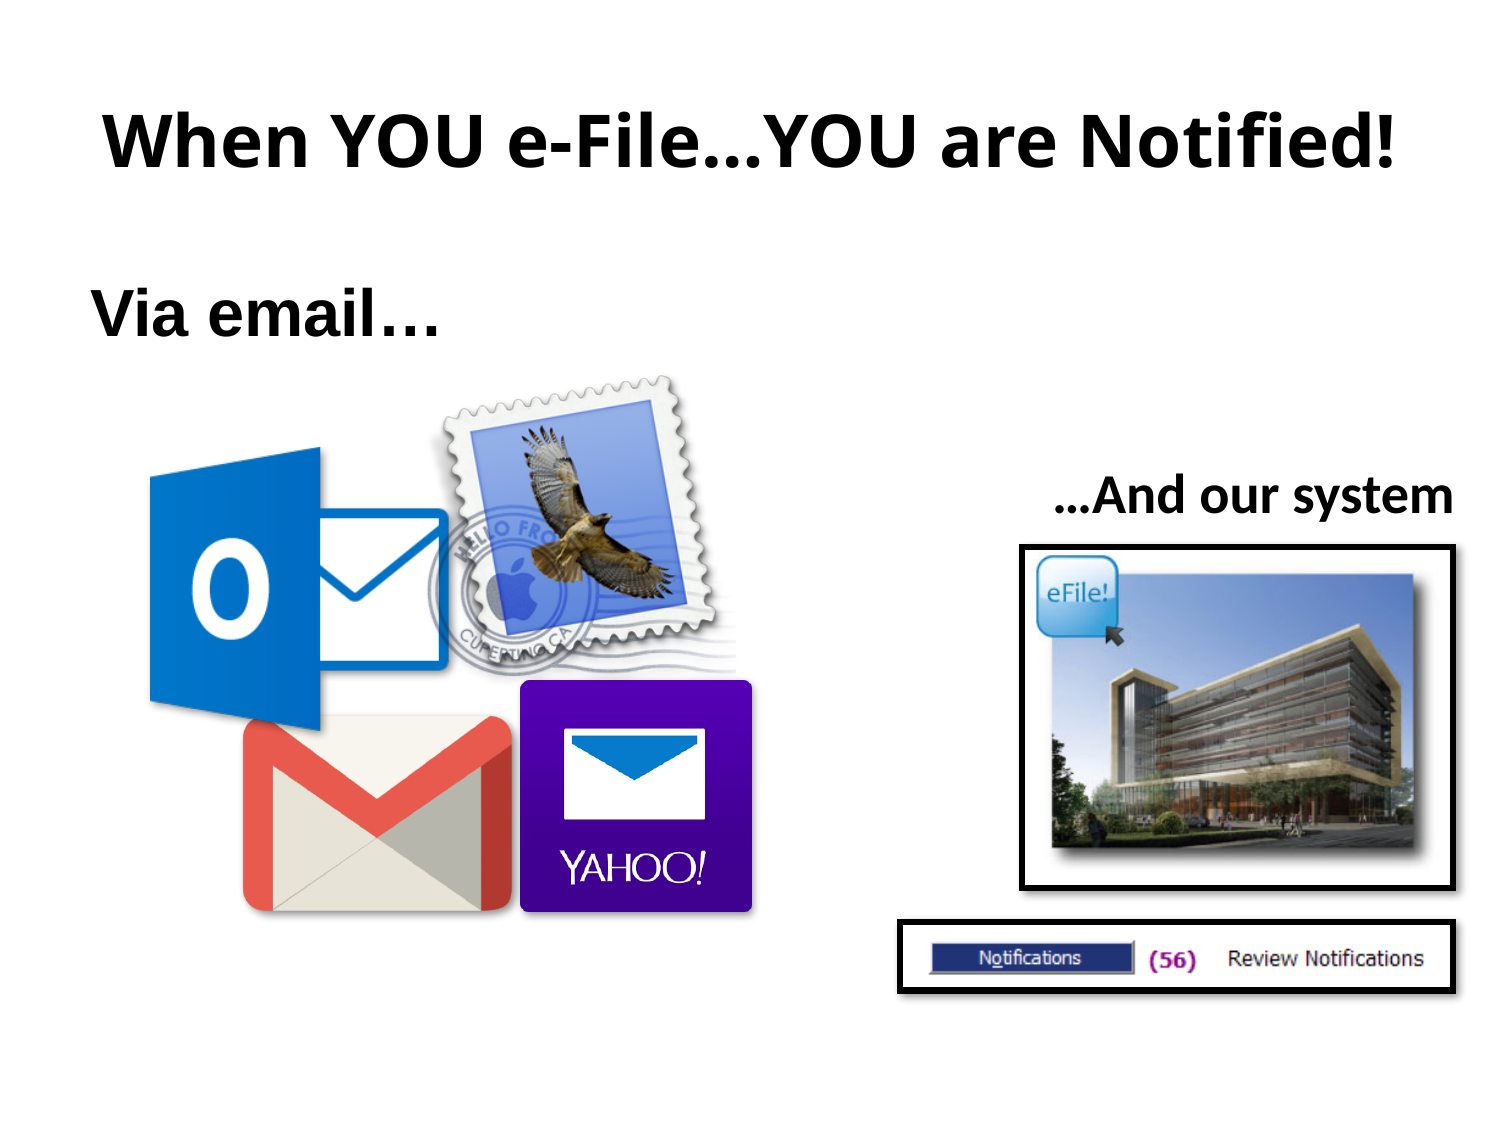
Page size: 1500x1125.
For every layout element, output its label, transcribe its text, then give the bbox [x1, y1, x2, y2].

list Via email… [75, 262, 1425, 1005]
picture [902, 924, 1451, 988]
text_box …And our system [1037, 450, 1488, 532]
picture [149, 367, 752, 912]
picture [1024, 549, 1451, 886]
title When YOU e-File…YOU are Notified! [75, 45, 1425, 233]
